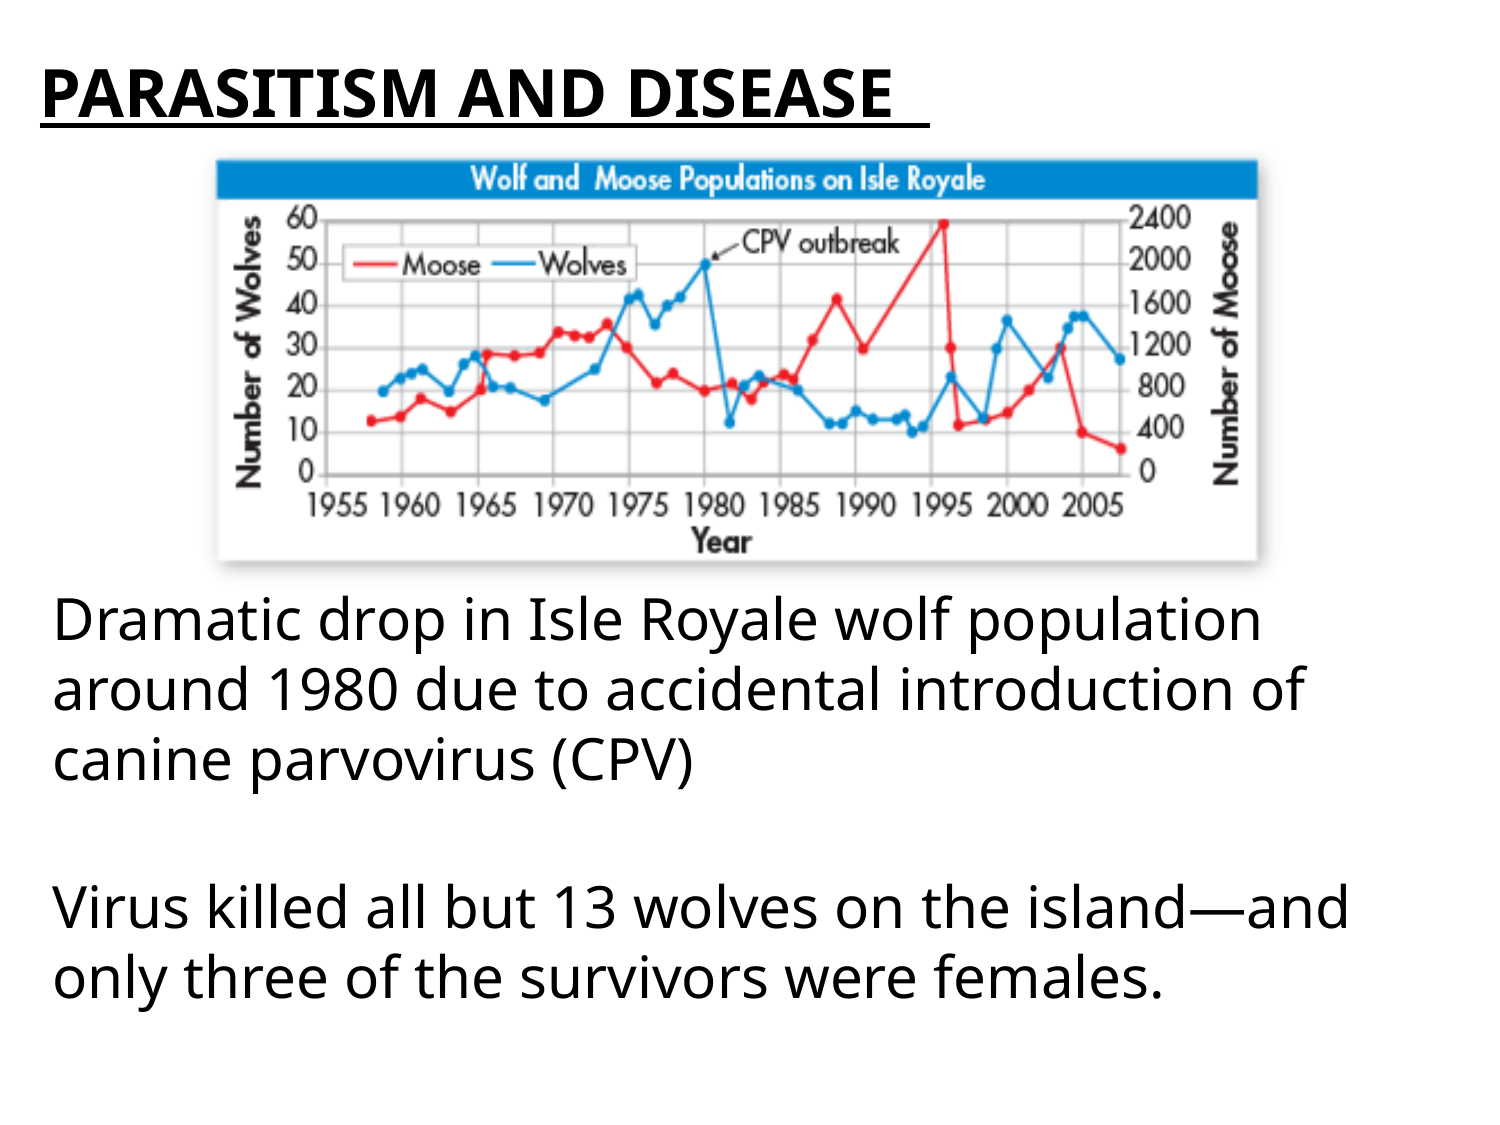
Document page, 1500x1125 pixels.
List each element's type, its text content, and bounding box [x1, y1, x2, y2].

title Parasitism and Disease [24, 24, 1375, 158]
picture [192, 149, 1289, 588]
list Dramatic drop in Isle Royale wolf population around 1980 due to accidental introduction of canine parvovirus (CPV) Virus killed all but 13 wolves on the island—and only three of the survivors were females. [0, 575, 1459, 1125]
